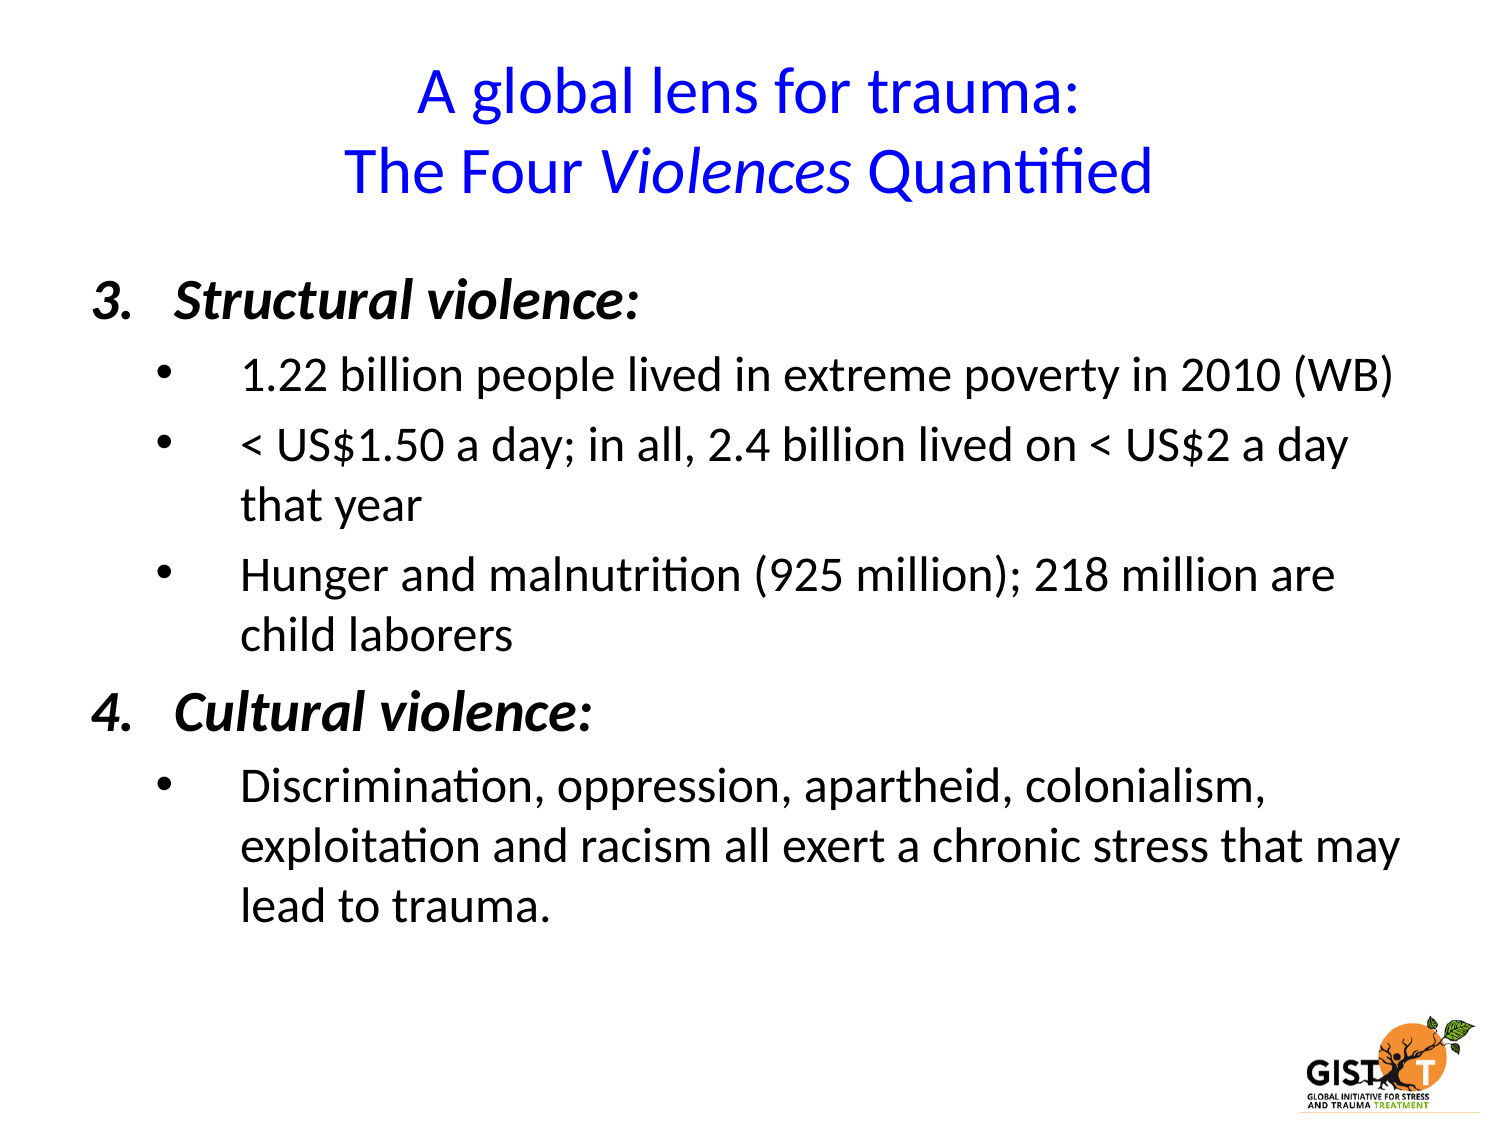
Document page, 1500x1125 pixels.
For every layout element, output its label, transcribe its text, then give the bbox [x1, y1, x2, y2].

title A global lens for trauma: The Four Violences Quantified [75, 33, 1425, 221]
list Structural violence: 1.22 billion people lived in extreme poverty in 2010 (WB) < US$1.50 a day; in all, 2.4 billion lived on < US$2 a day that year Hunger and malnutrition (925 million); 218 million are child laborers Cultural violence: Discrimination, oppression, apartheid, colonialism, exploitation and racism all exert a chronic stress that may lead to trauma. [75, 253, 1425, 1013]
picture [1299, 1012, 1480, 1113]
